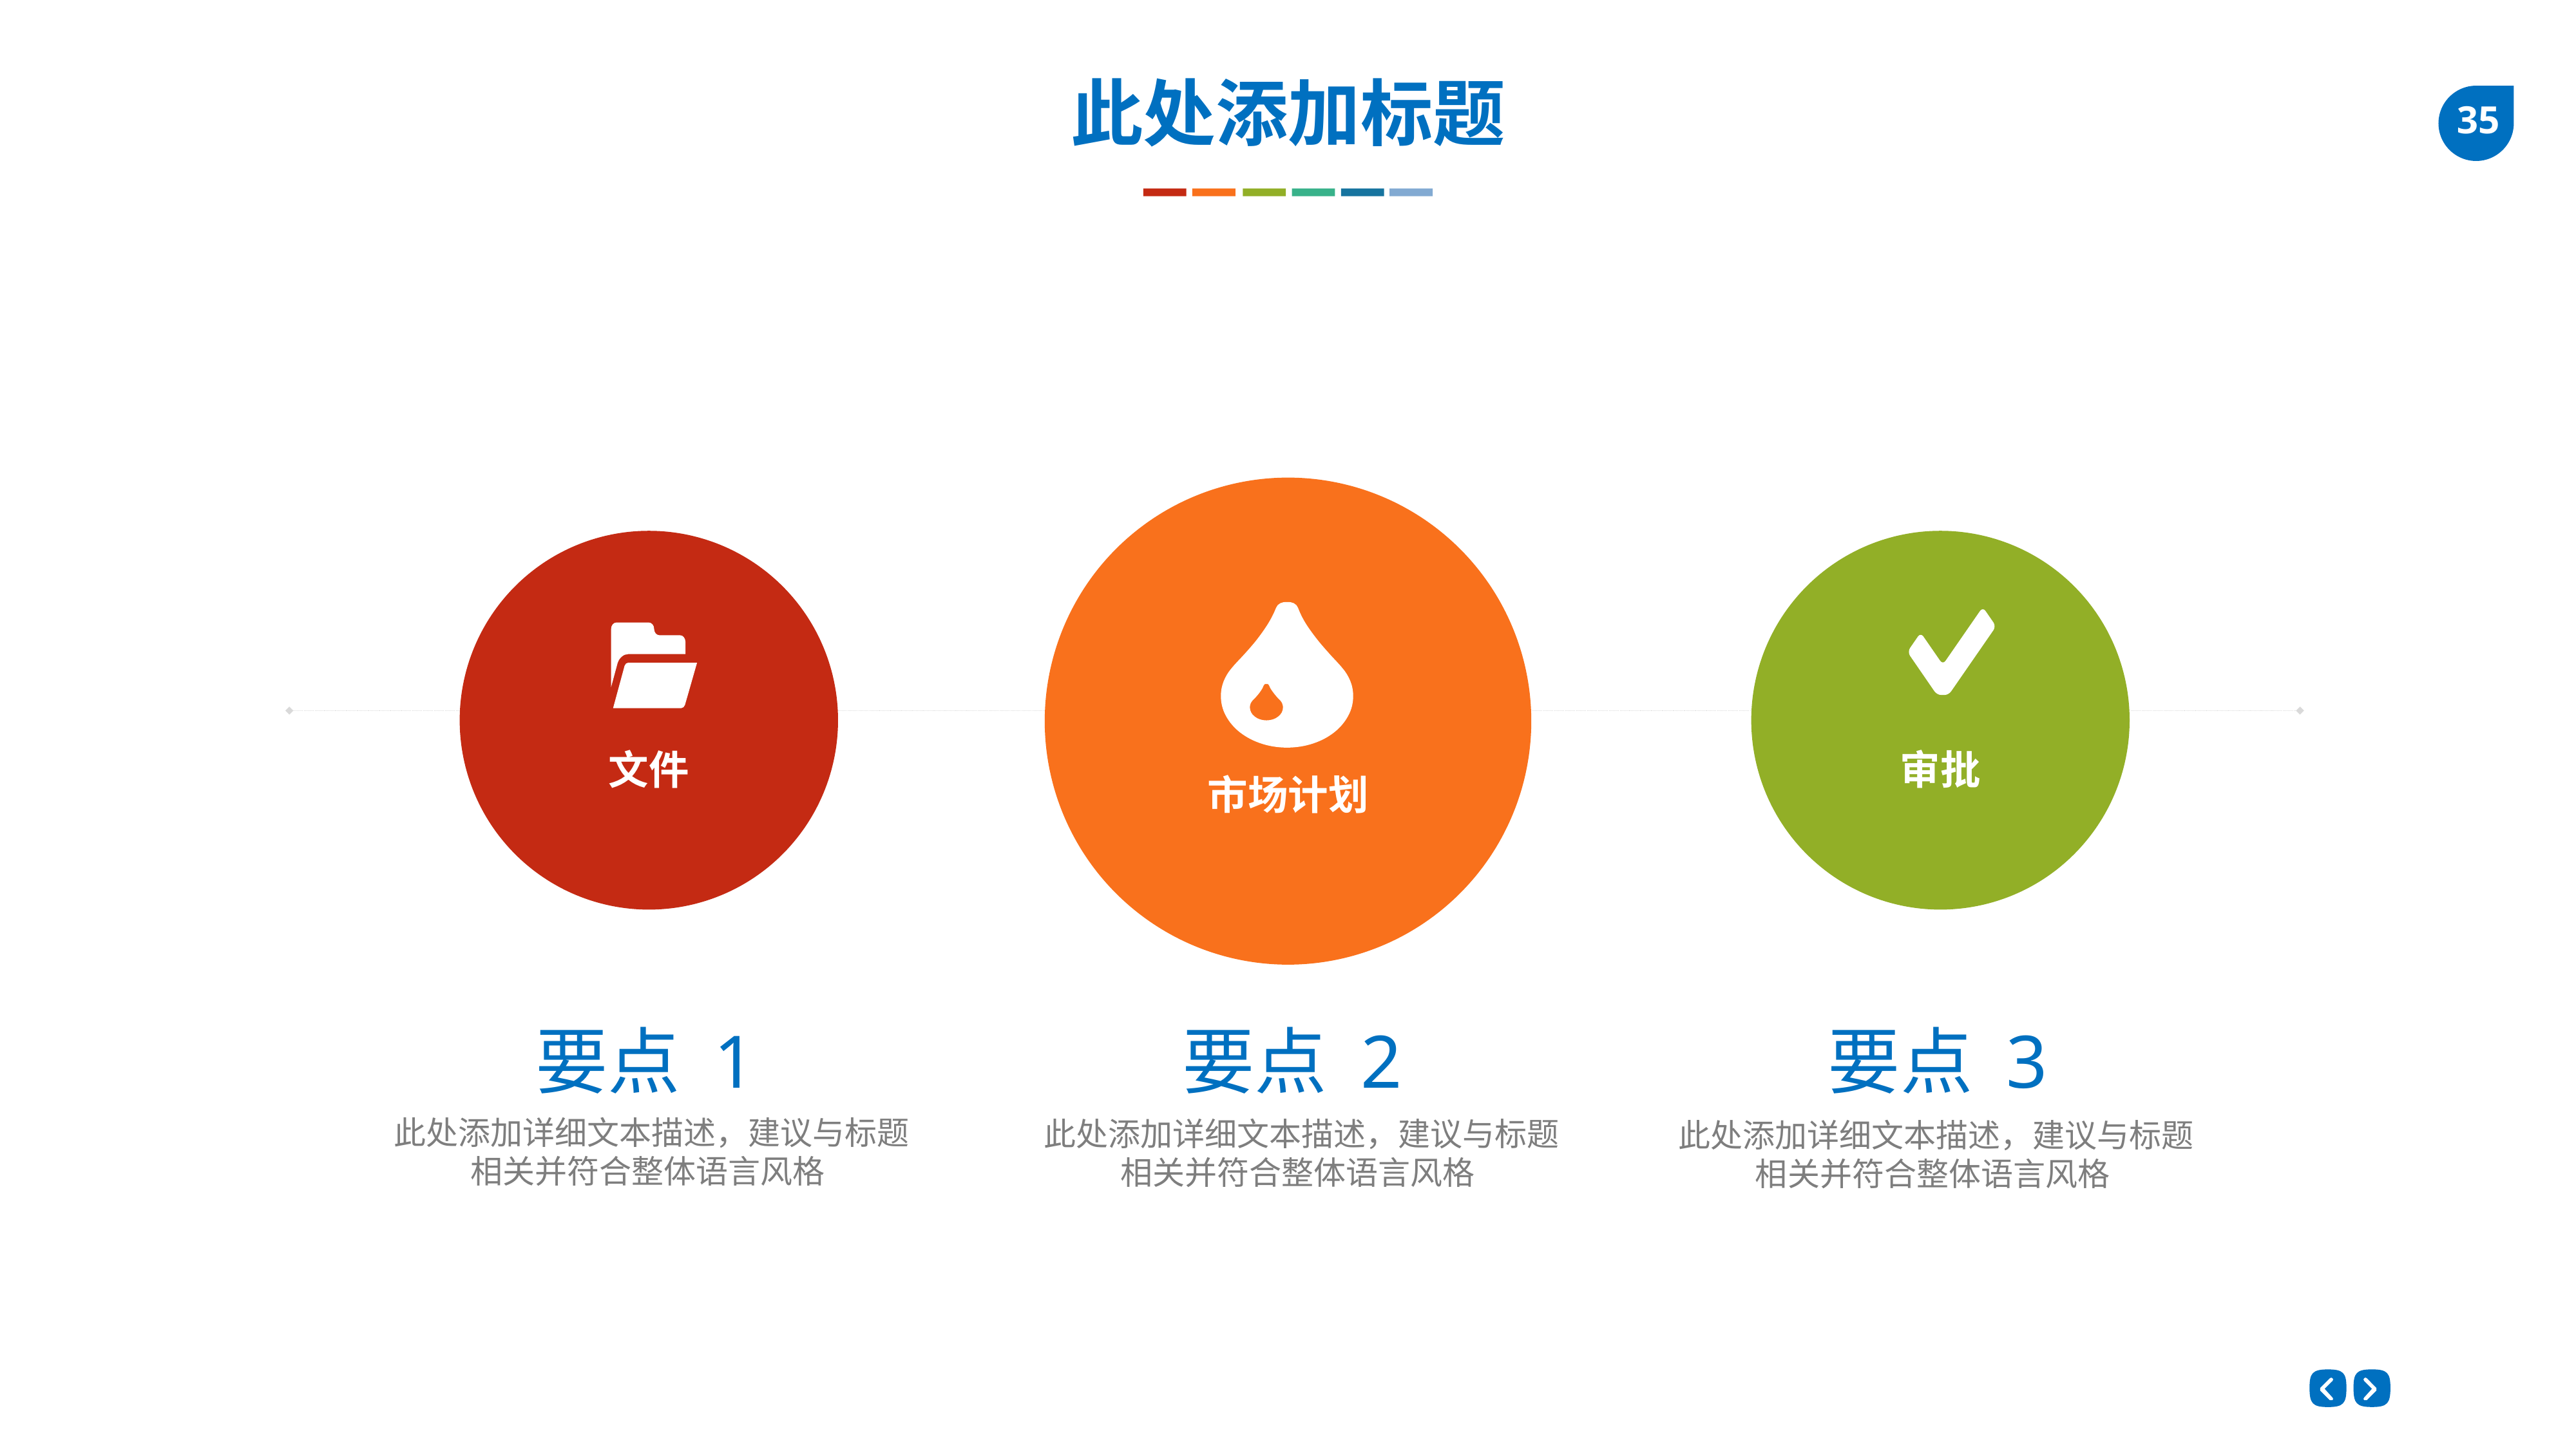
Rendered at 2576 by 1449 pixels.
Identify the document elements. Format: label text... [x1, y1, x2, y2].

text_box 要点 2 [997, 1002, 1587, 1115]
text_box 此处添加详细文本描述，建议与标题相关并符合整体语言风格 [365, 1099, 937, 1227]
text_box 此处添加详细文本描述，建议与标题相关并符合整体语言风格 [1650, 1102, 2222, 1238]
text_box [1909, 609, 1995, 696]
text_box [1221, 601, 1353, 710]
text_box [1143, 188, 1433, 196]
text_box [1223, 711, 1351, 748]
text_box 审批 [1751, 530, 2130, 710]
text_box 文件 [459, 711, 839, 911]
text_box 审批 [1750, 711, 2131, 911]
text_box 市场计划 [1044, 711, 1532, 965]
text_box [611, 622, 686, 687]
text_box 此处添加标题 [577, 62, 1999, 160]
text_box 要点 3 [1643, 1002, 2233, 1115]
text_box 文件 [459, 530, 839, 710]
text_box 要点 1 [350, 1002, 940, 1115]
text_box [613, 663, 698, 708]
text_box 市场计划 [1044, 477, 1532, 710]
text_box 此处添加详细文本描述，建议与标题相关并符合整体语言风格 [1015, 1115, 1587, 1237]
